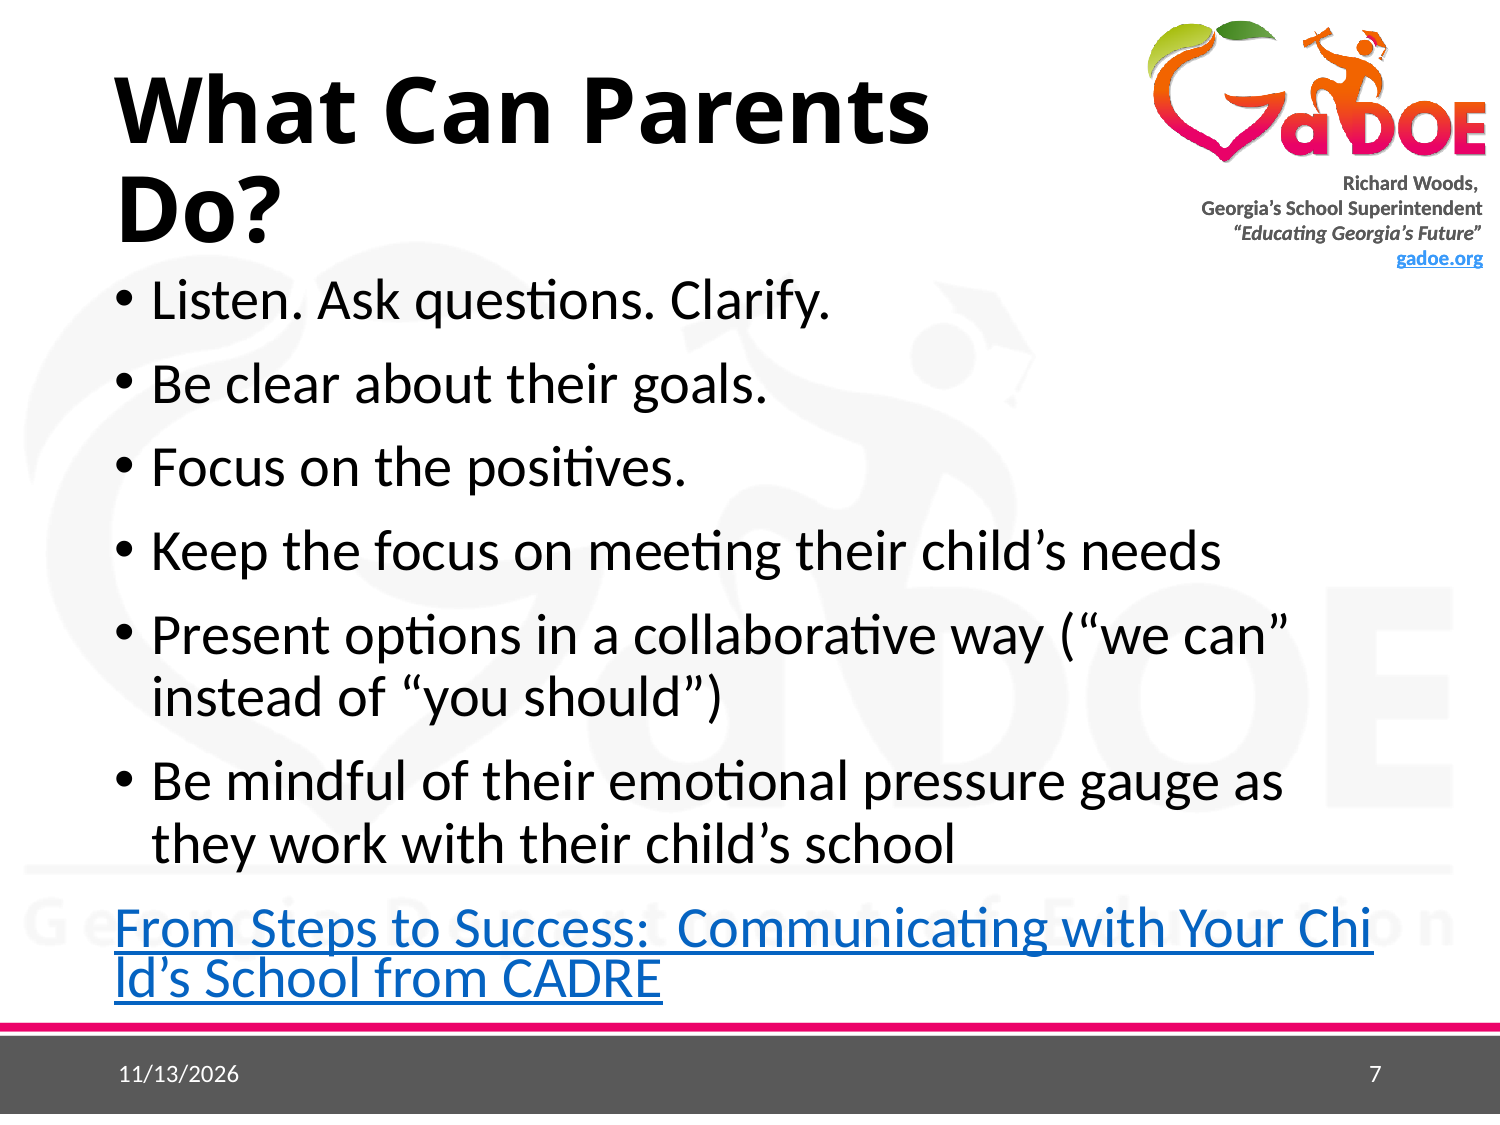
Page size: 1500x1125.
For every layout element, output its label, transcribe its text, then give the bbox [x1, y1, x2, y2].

title What Can Parents Do? [99, 54, 1136, 261]
list Listen. Ask questions. Clarify. Be clear about their goals. Focus on the positives. Keep the focus on meeting their child’s needs Present options in a collaborative way (“we can” instead of “you should”) Be mindful of their emotional pressure gauge as they work with their child’s school From Steps to Success: Communicating with Your Child’s School from CADRE [99, 261, 1393, 976]
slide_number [103, 1042, 441, 1103]
slide_number 7 [1059, 1042, 1397, 1103]
picture [1135, 8, 1499, 164]
picture [19, 235, 1473, 980]
